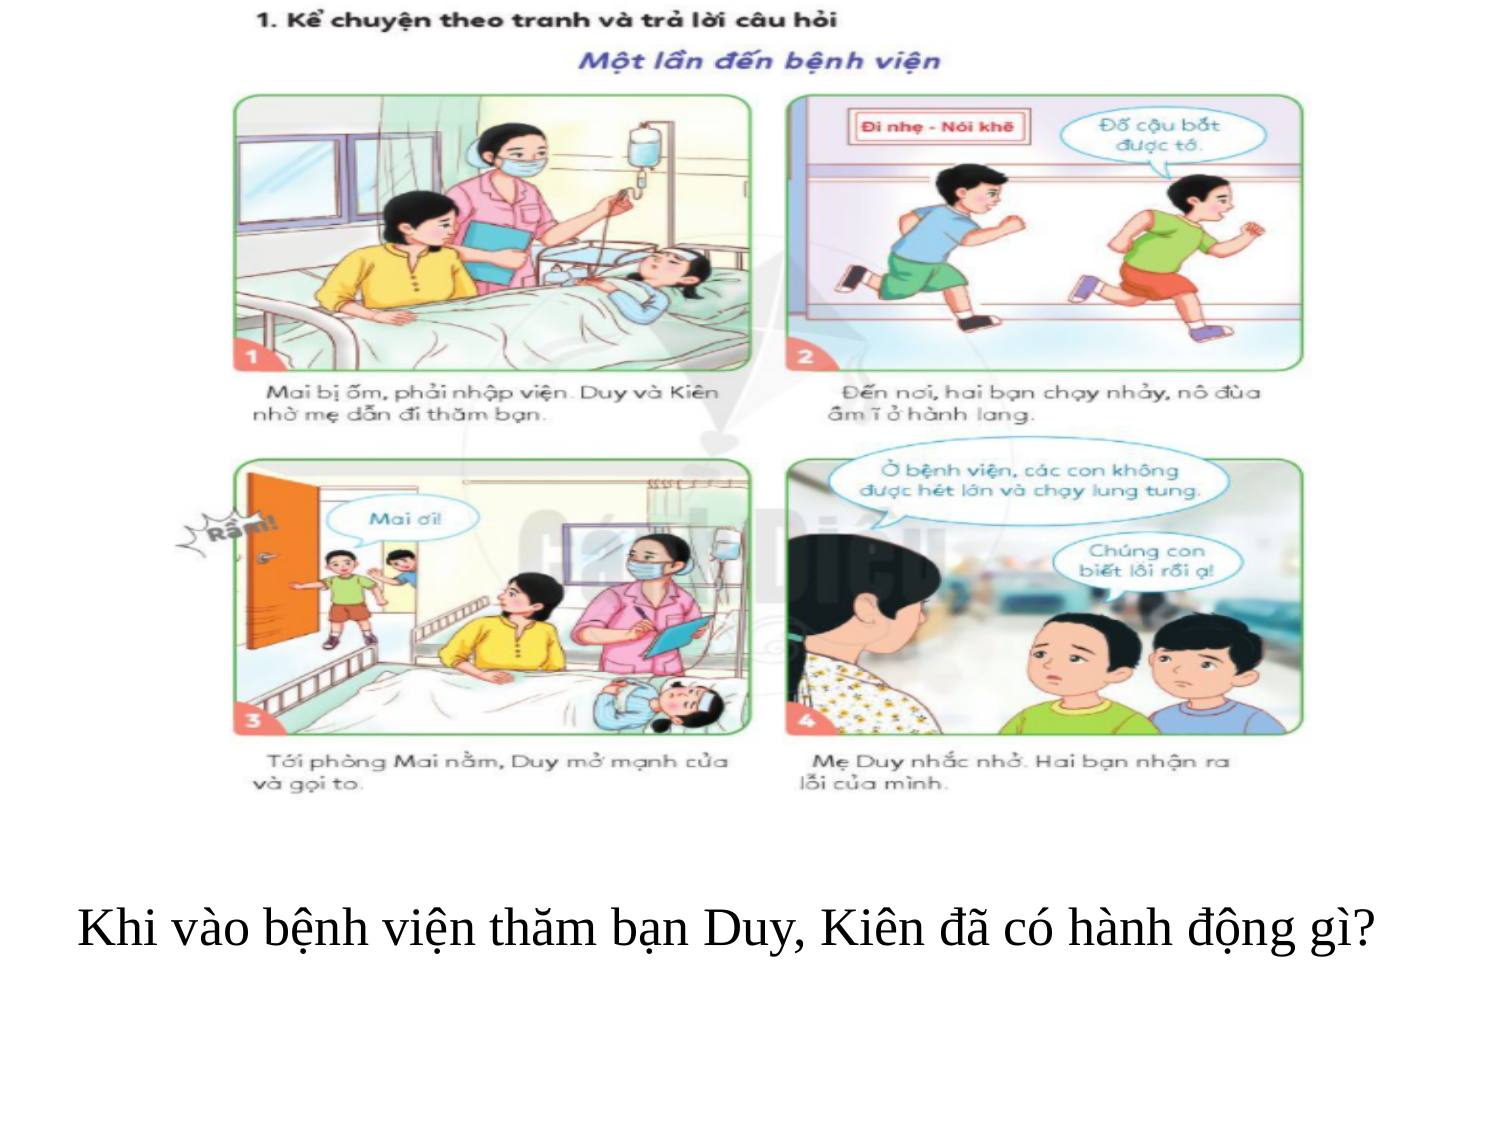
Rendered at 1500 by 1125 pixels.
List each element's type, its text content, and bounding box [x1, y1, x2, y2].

picture [174, 0, 1326, 813]
text_box Khi vào bệnh viện thăm bạn Duy, Kiên đã có hành động gì? [62, 884, 1500, 964]
